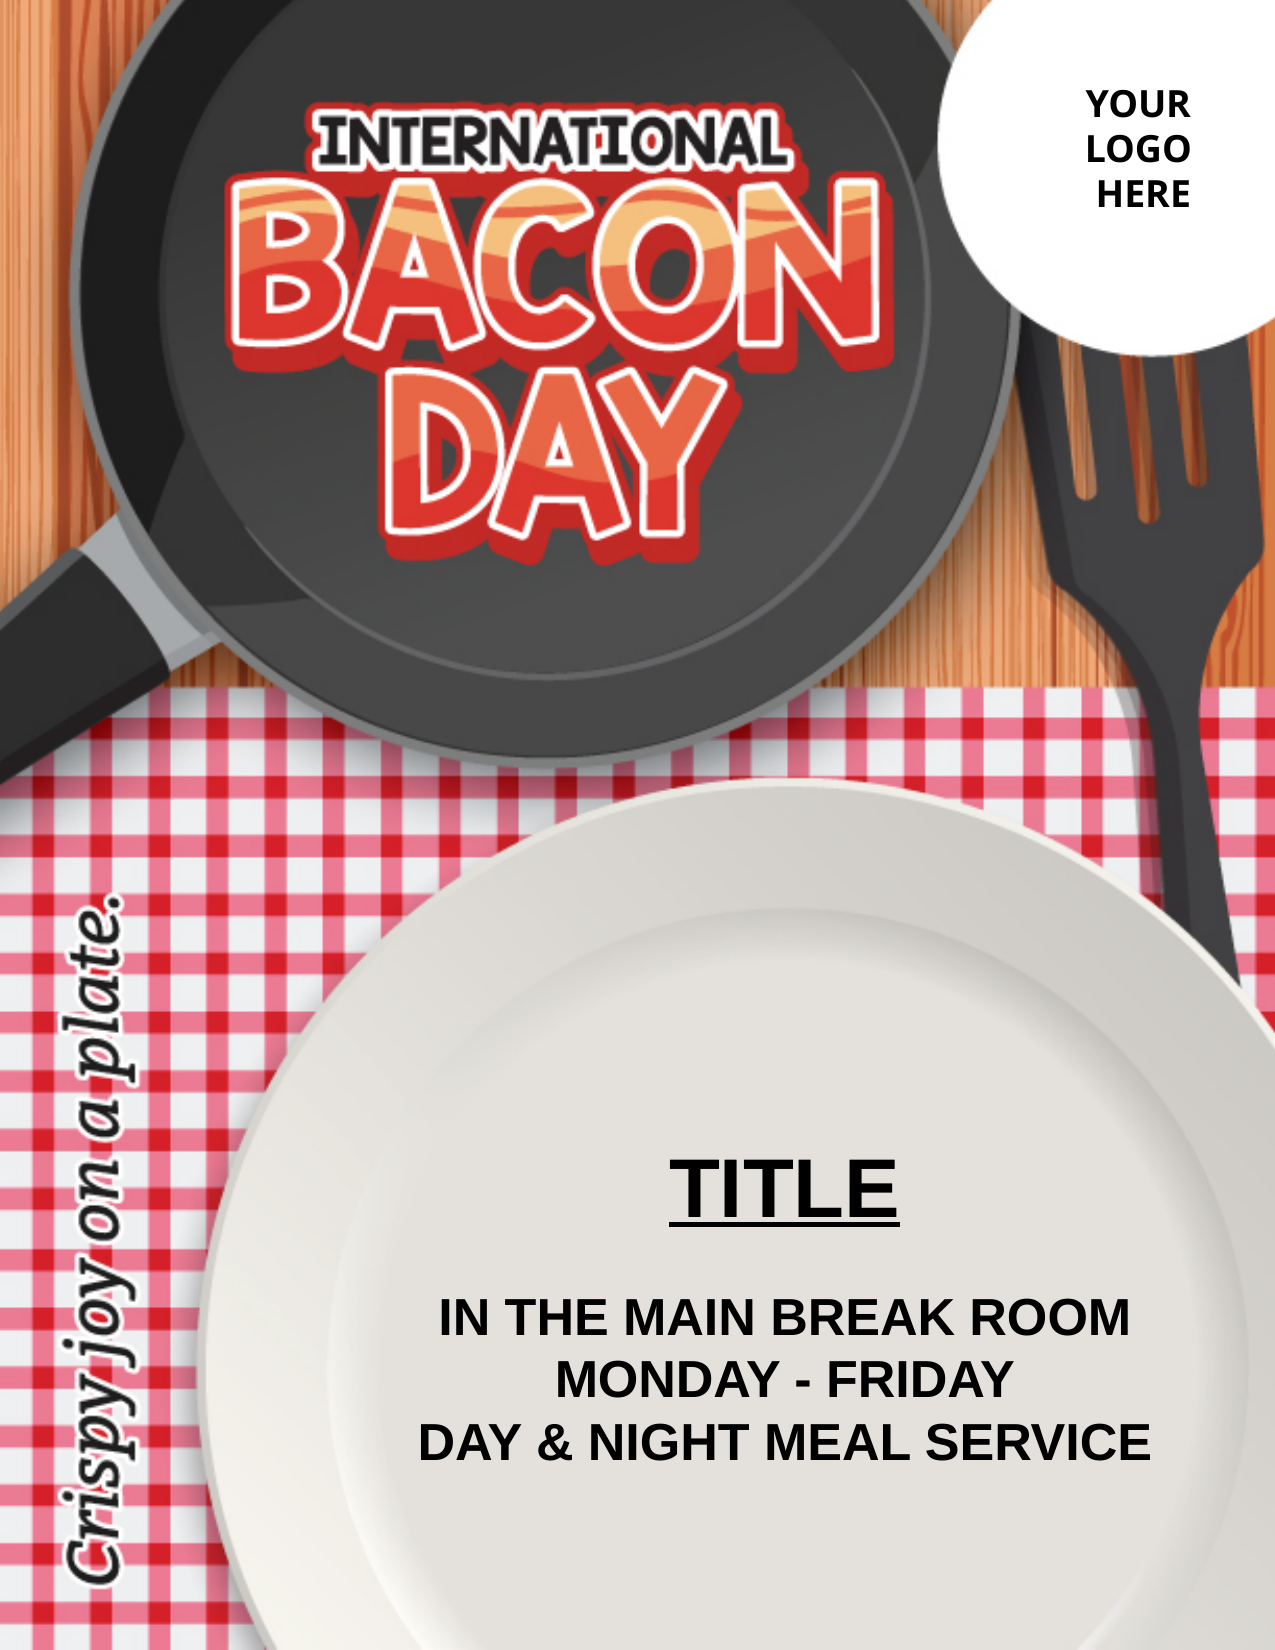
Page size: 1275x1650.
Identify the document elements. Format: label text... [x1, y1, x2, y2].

text_box YOUR LOGO HERE [1060, 72, 1226, 223]
text_box IN THE MAIN BREAK ROOM MONDAY - FRIDAY DAY & NIGHT MEAL SERVICE [344, 1275, 1226, 1478]
picture [0, 0, 1275, 1650]
text_box TITLE [377, 1126, 1193, 1242]
